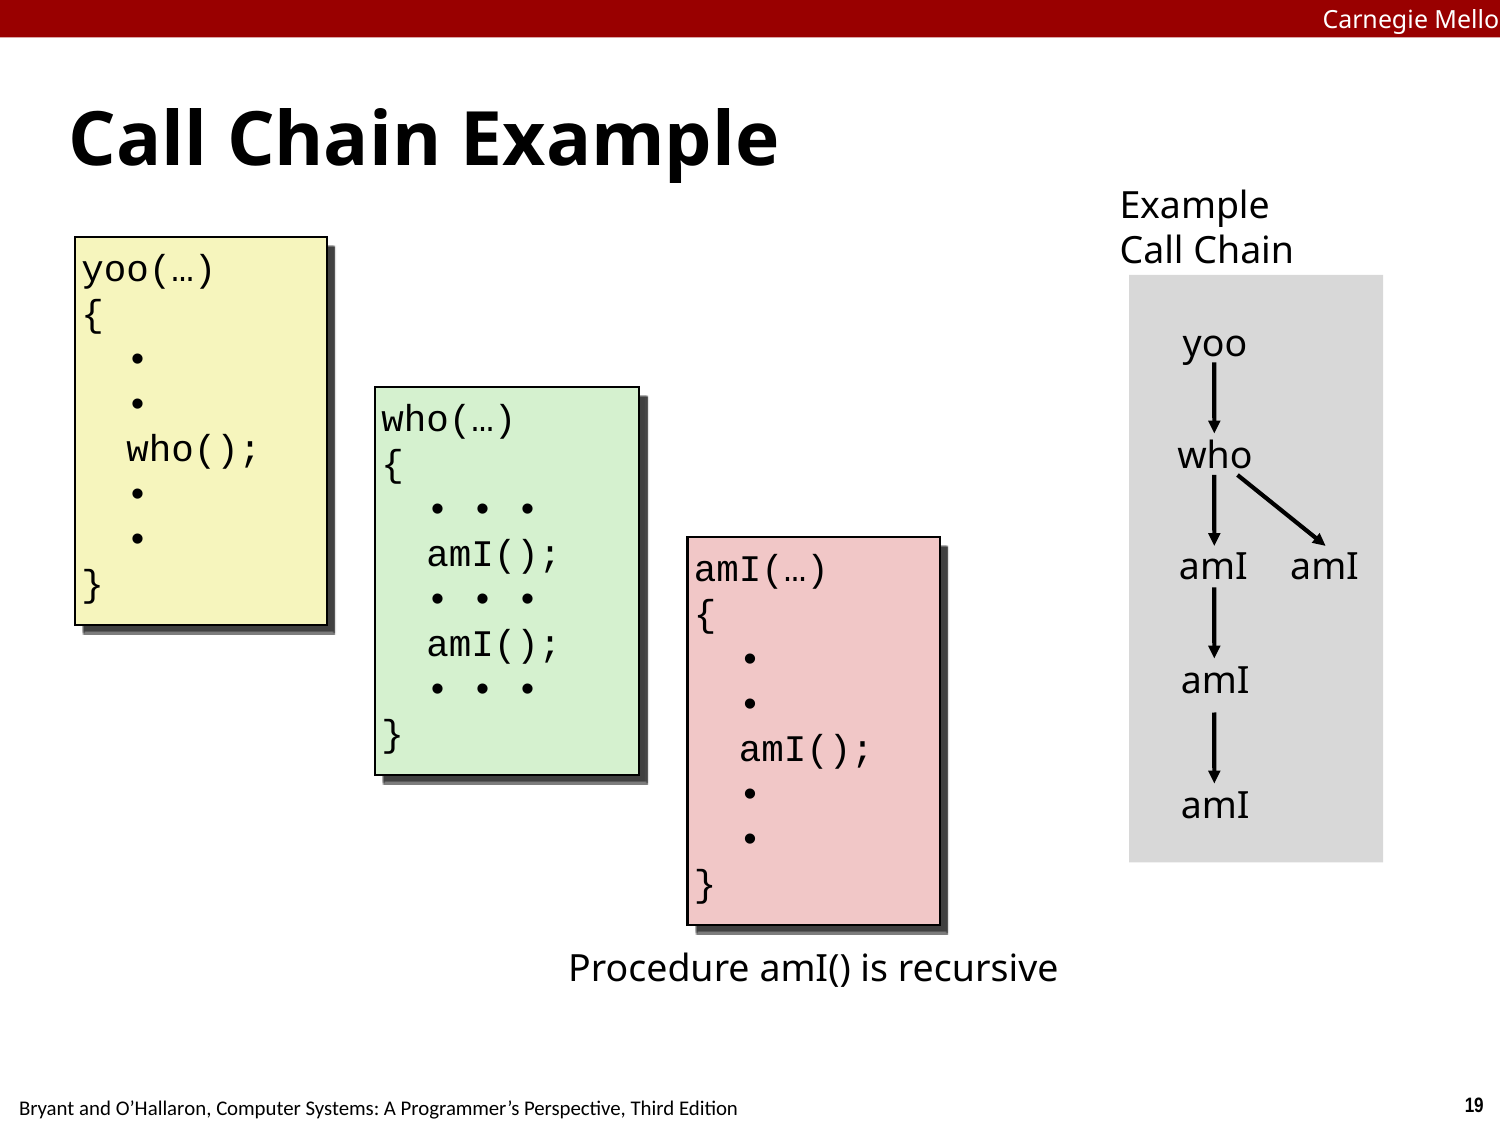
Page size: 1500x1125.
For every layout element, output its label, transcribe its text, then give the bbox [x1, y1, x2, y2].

text_box who [1164, 425, 1267, 480]
text_box Carnegie Mellon [1322, 3, 1500, 33]
text_box amI [1162, 535, 1265, 590]
text_box yoo [1164, 312, 1267, 367]
text_box [1208, 362, 1221, 434]
text_box amI [1273, 535, 1376, 590]
text_box [1129, 274, 1384, 863]
text_box [1208, 474, 1221, 546]
text_box Procedure amI() is recursive [561, 937, 1066, 995]
text_box yoo(…) { • • who(); • • } [75, 237, 328, 625]
text_box Example Call Chain [1113, 174, 1301, 278]
text_box [1208, 712, 1221, 784]
text_box [1208, 587, 1221, 659]
text_box [0, 0, 1500, 38]
text_box who(…) { • • • amI(); • • • amI(); • • • } [374, 387, 640, 775]
text_box amI(…) { • • amI(); • • } [687, 537, 940, 925]
title Call Chain Example [62, 41, 1438, 230]
text_box amI [1164, 650, 1267, 705]
text_box amI [1164, 774, 1267, 830]
text_box [1237, 474, 1326, 546]
